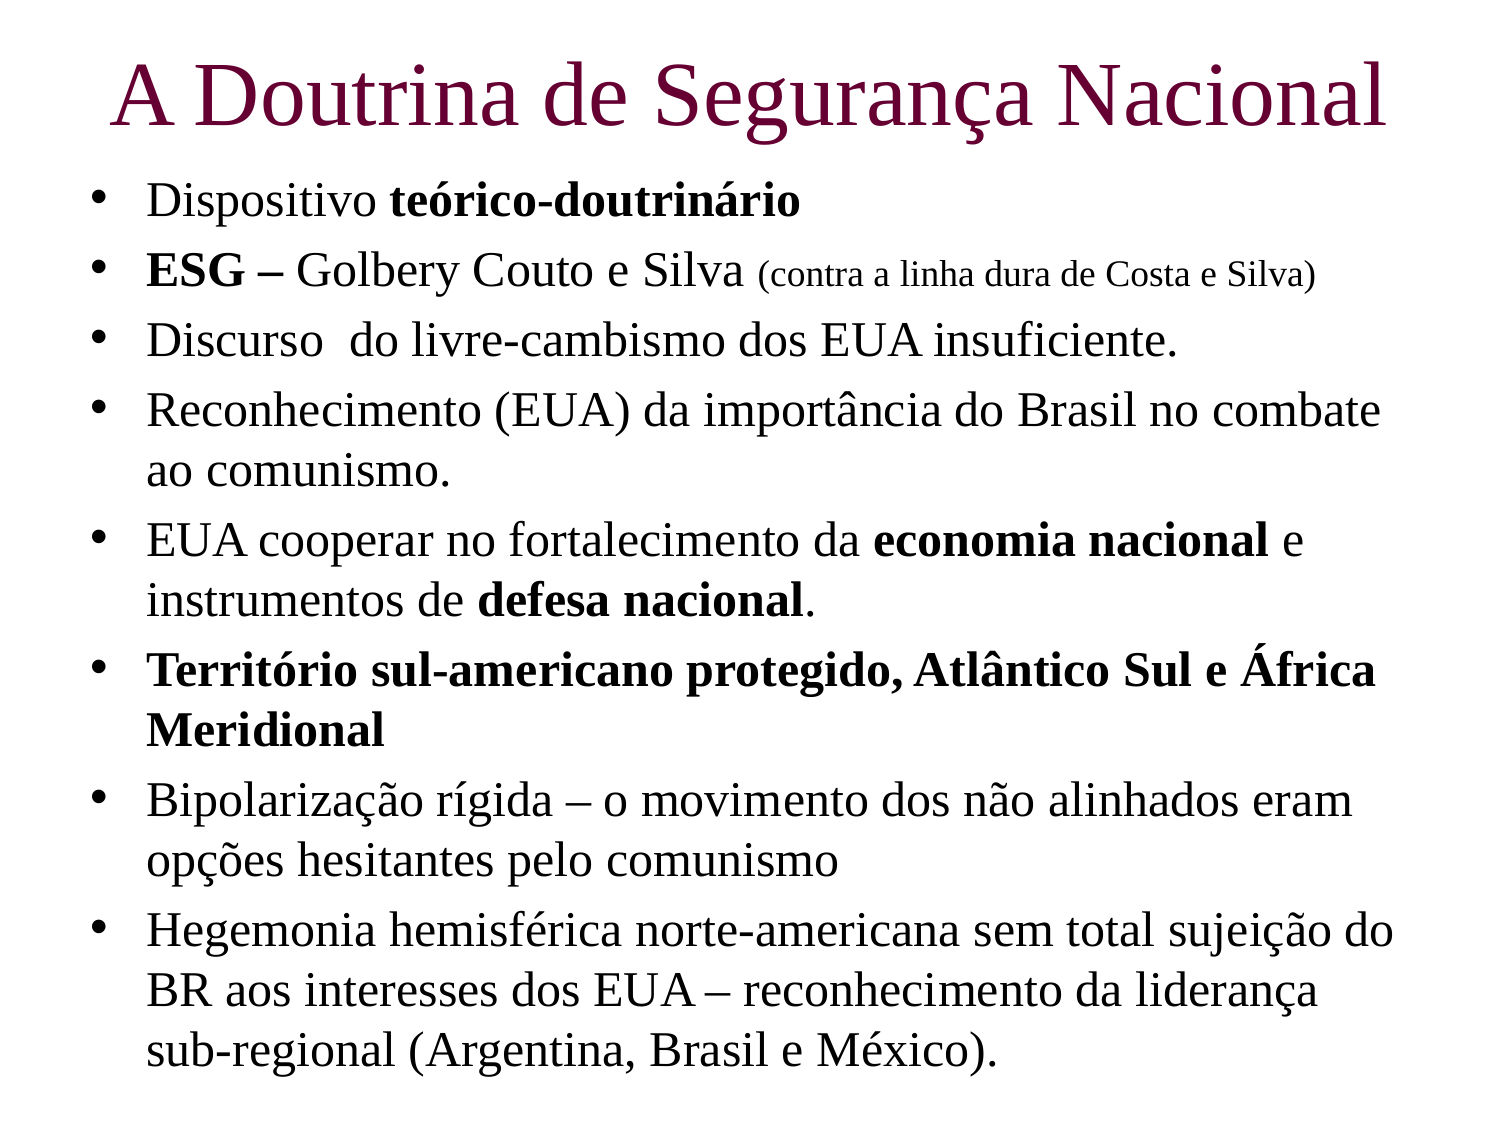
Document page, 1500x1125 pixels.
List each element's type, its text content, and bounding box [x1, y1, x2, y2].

title A Doutrina de Segurança Nacional [75, 19, 1425, 158]
list Dispositivo teórico-doutrinário ESG – Golbery Couto e Silva (contra a linha dura de Costa e Silva) Discurso do livre-cambismo dos EUA insuficiente. Reconhecimento (EUA) da importância do Brasil no combate ao comunismo. EUA cooperar no fortalecimento da economia nacional e instrumentos de defesa nacional. Território sul-americano protegido, Atlântico Sul e África Meridional Bipolarização rígida – o movimento dos não alinhados eram opções hesitantes pelo comunismo Hegemonia hemisférica norte-americana sem total sujeição do BR aos interesses dos EUA – reconhecimento da liderança sub-regional (Argentina, Brasil e México). [75, 158, 1425, 1125]
